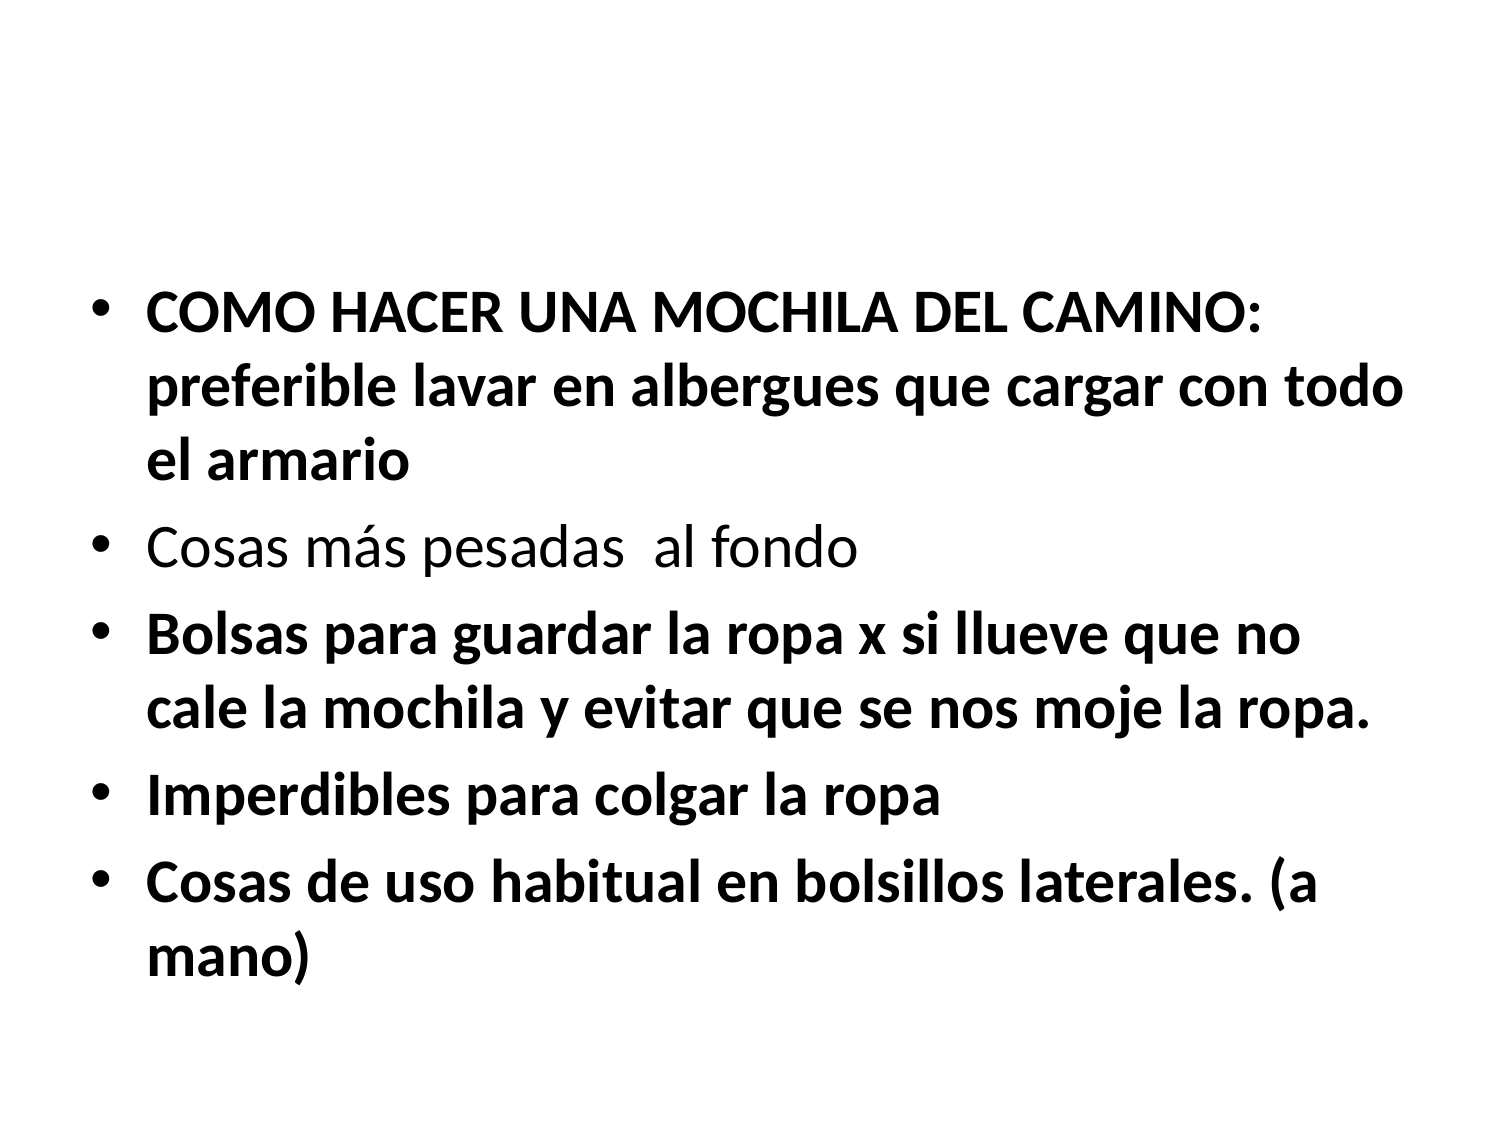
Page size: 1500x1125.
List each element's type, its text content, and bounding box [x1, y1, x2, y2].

list COMO HACER UNA MOCHILA DEL CAMINO: preferible lavar en albergues que cargar con todo el armario Cosas más pesadas al fondo Bolsas para guardar la ropa x si llueve que no cale la mochila y evitar que se nos moje la ropa. Imperdibles para colgar la ropa Cosas de uso habitual en bolsillos laterales. (a mano) [75, 262, 1425, 1005]
